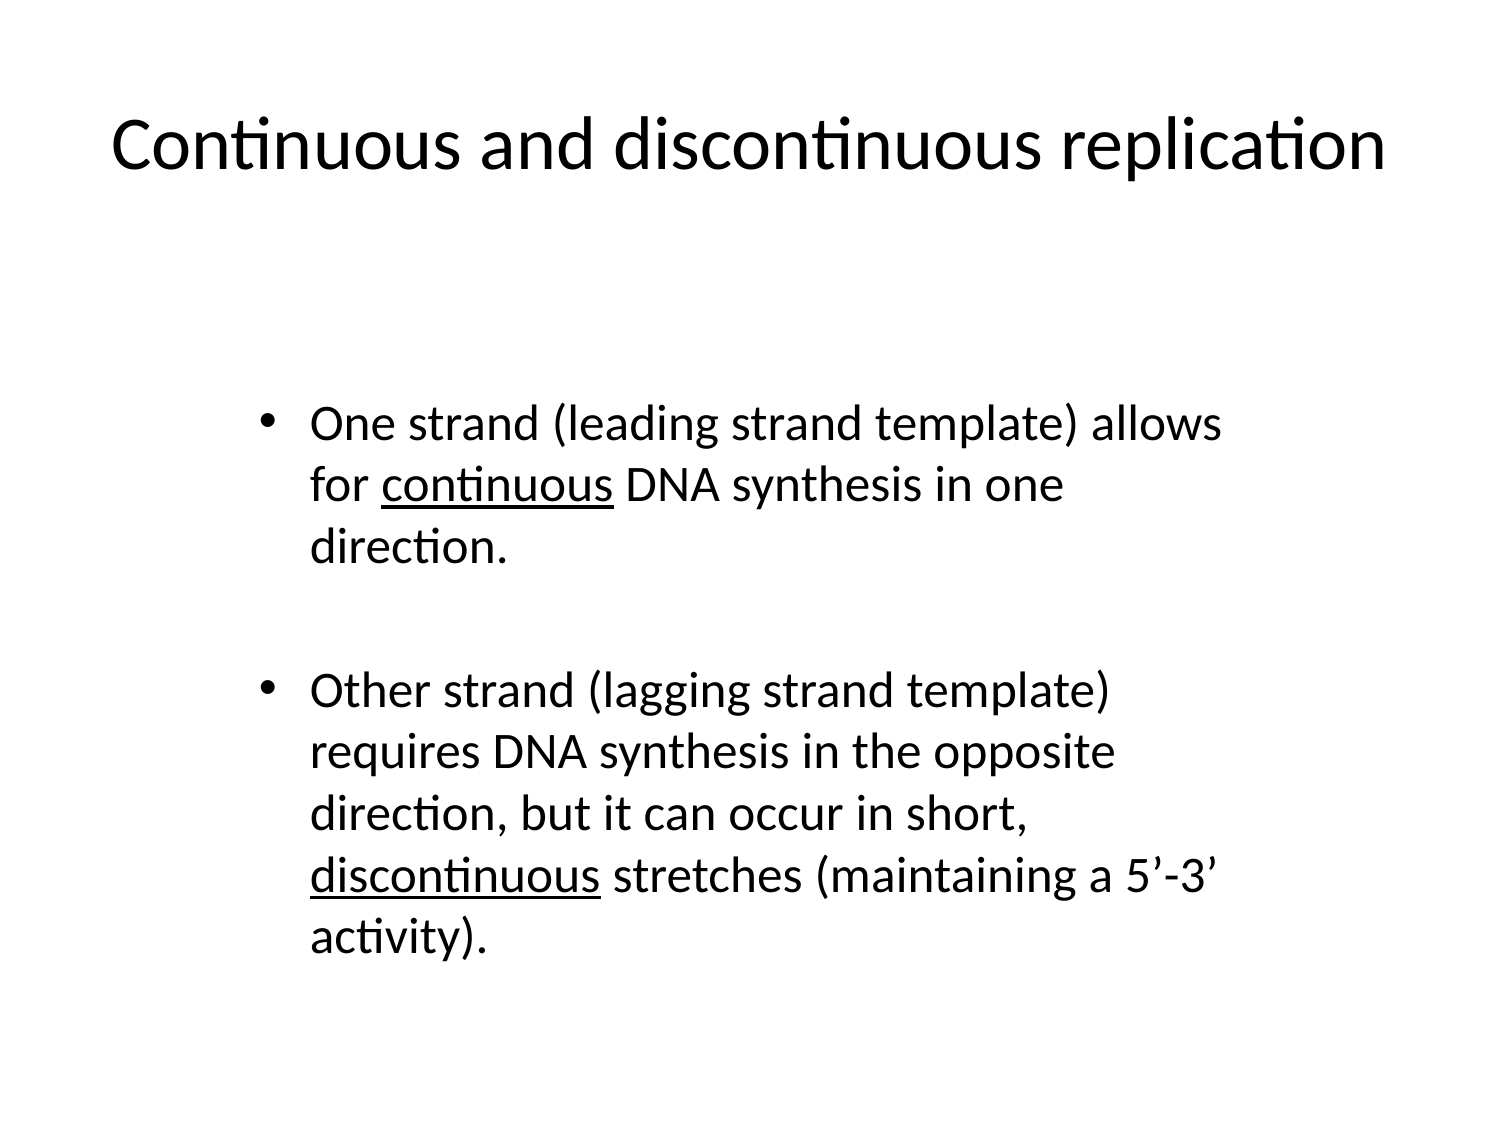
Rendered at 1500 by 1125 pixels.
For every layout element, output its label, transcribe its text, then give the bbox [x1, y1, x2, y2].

list One strand (leading strand template) allows for continuous DNA synthesis in one direction. Other strand (lagging strand template) requires DNA synthesis in the opposite direction, but it can occur in short, discontinuous stretches (maintaining a 5’-3’ activity). [243, 309, 1247, 975]
title Continuous and discontinuous replication [75, 45, 1425, 233]
